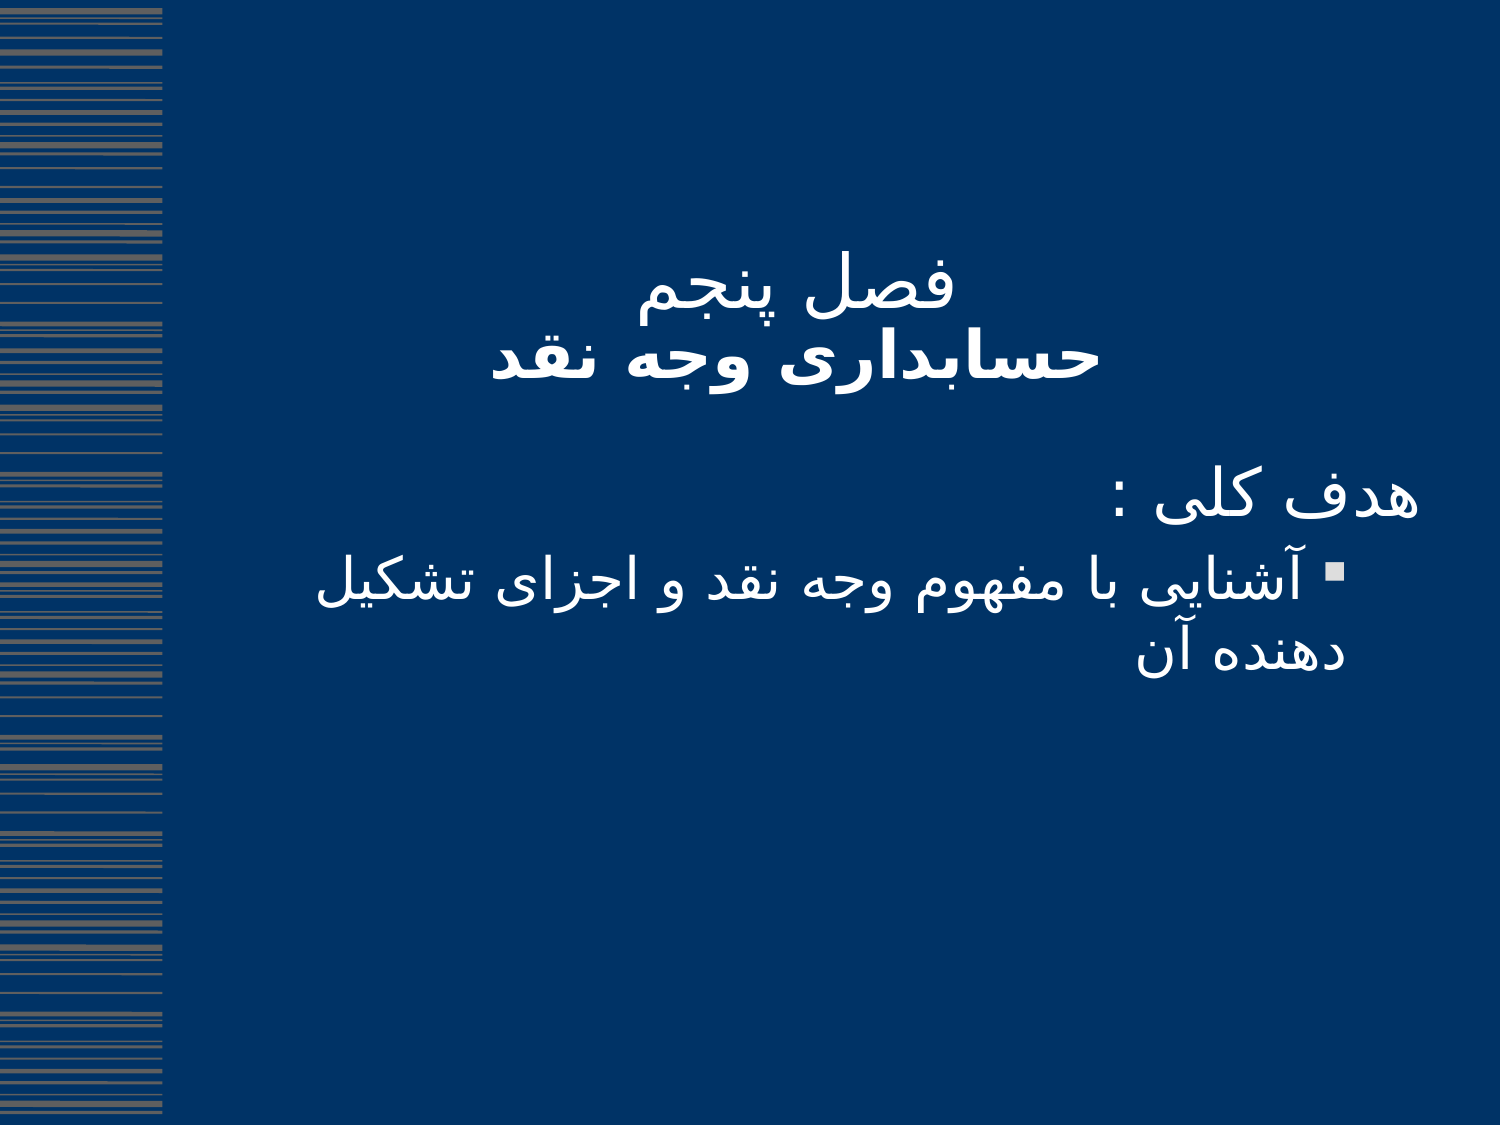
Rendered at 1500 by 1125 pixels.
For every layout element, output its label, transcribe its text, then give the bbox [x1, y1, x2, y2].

title فصل پنجم حسابداری وجه نقد [191, 236, 1403, 403]
subtitle هدف کلی : آشنایی با مفهوم وجه نقد و اجزای تشکیل دهنده آن [257, 441, 1438, 1025]
